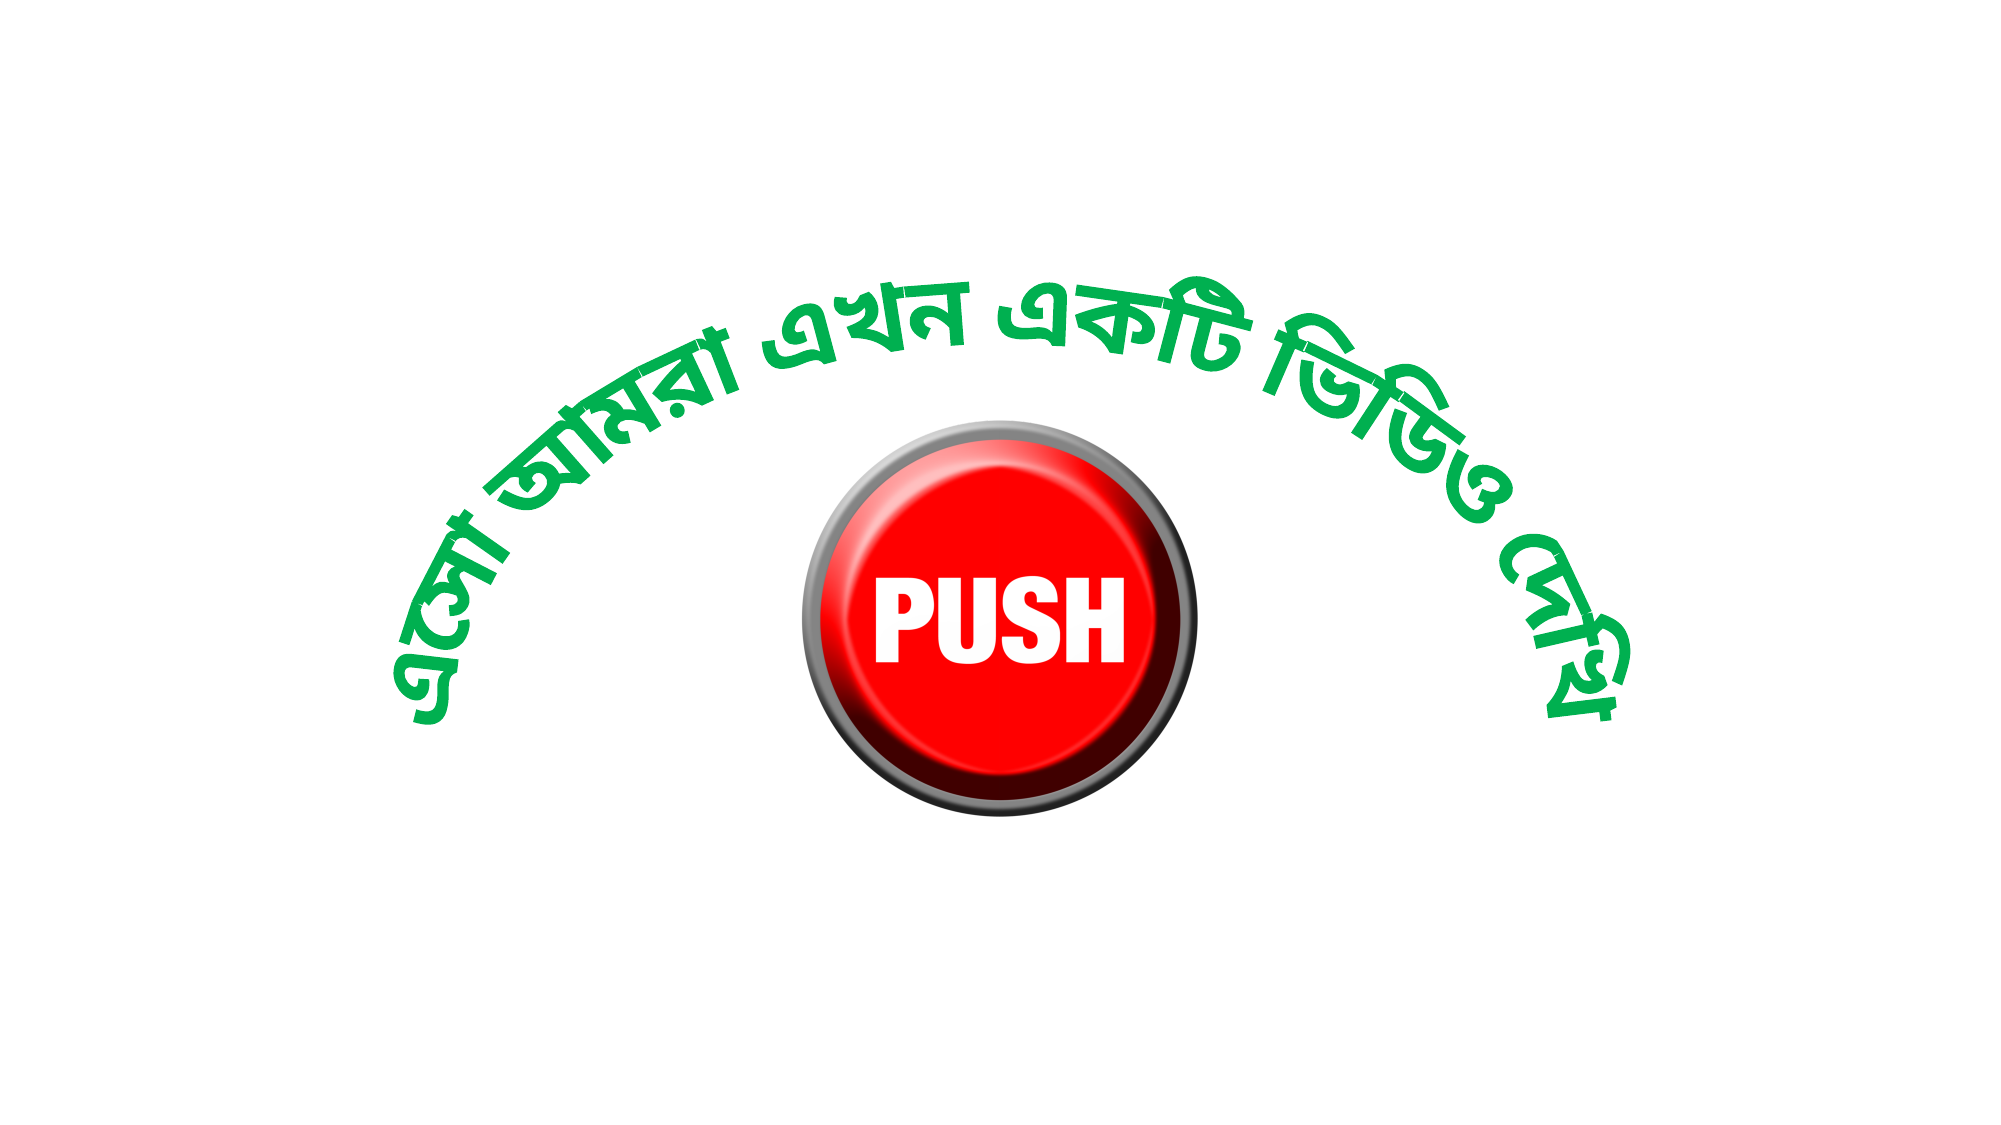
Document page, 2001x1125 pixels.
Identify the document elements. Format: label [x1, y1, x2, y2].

picture [777, 397, 1223, 844]
